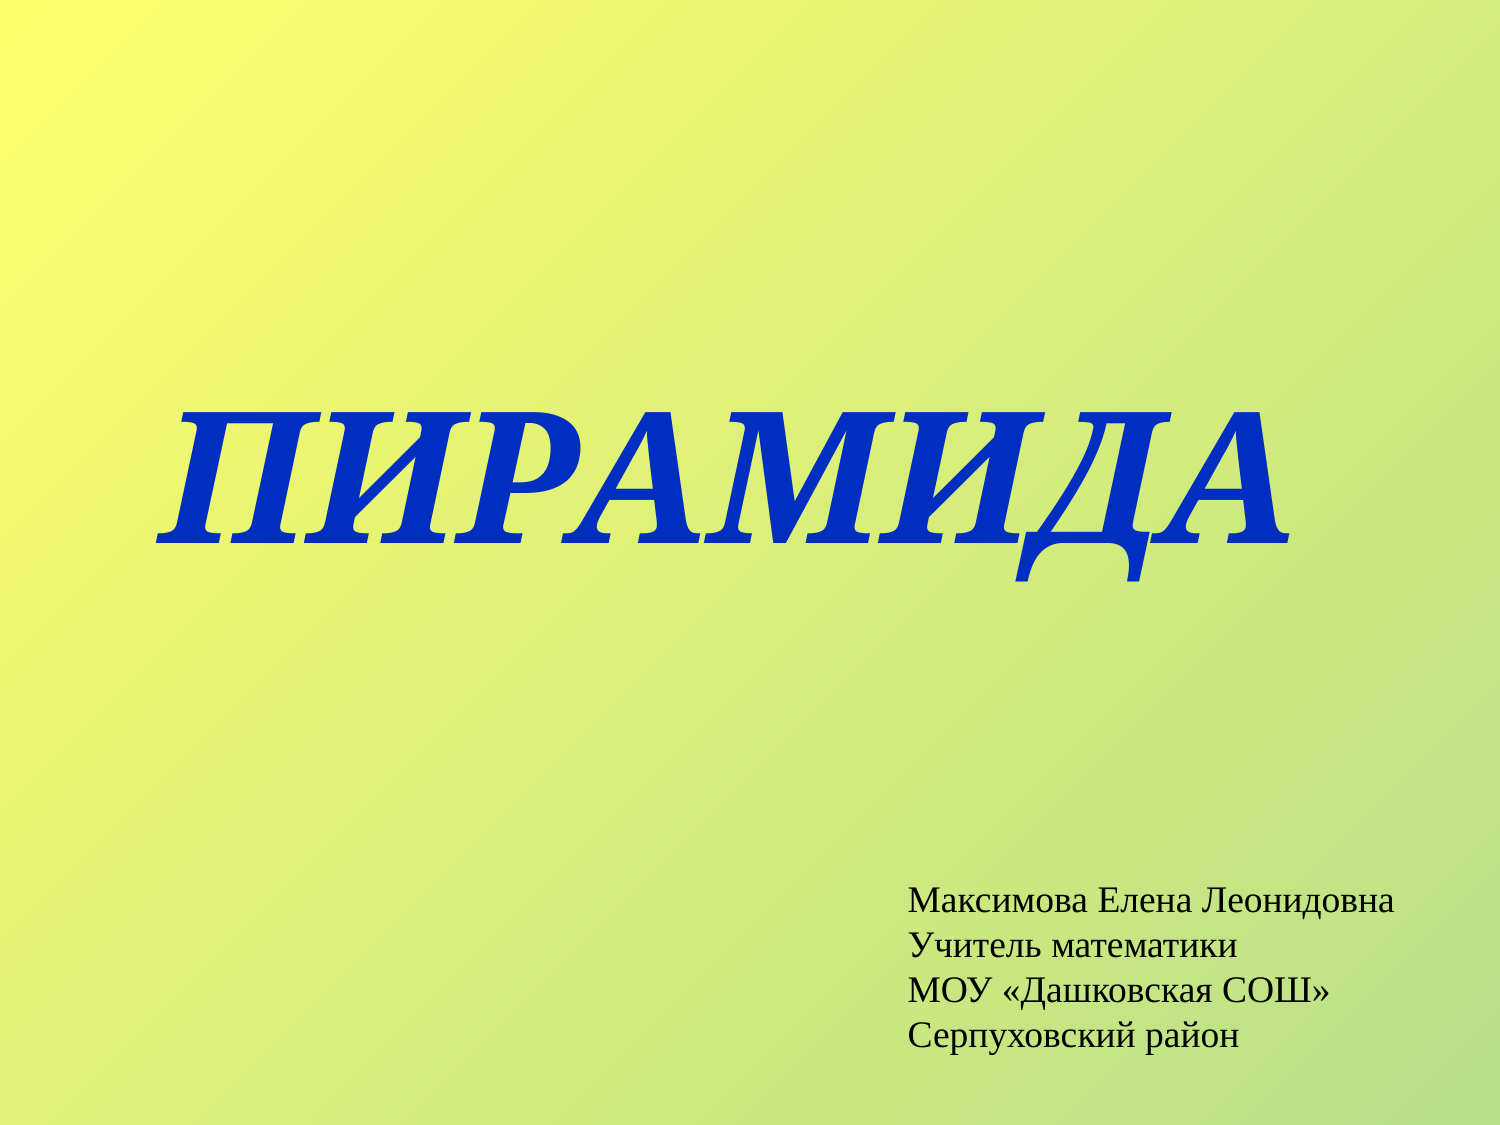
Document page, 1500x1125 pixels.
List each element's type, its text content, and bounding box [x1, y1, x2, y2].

title ПИРАМИДА [70, 349, 1388, 591]
text_box Максимова Елена Леонидовна Учитель математики МОУ «Дашковская СОШ» Серпуховский район [892, 867, 1411, 1062]
